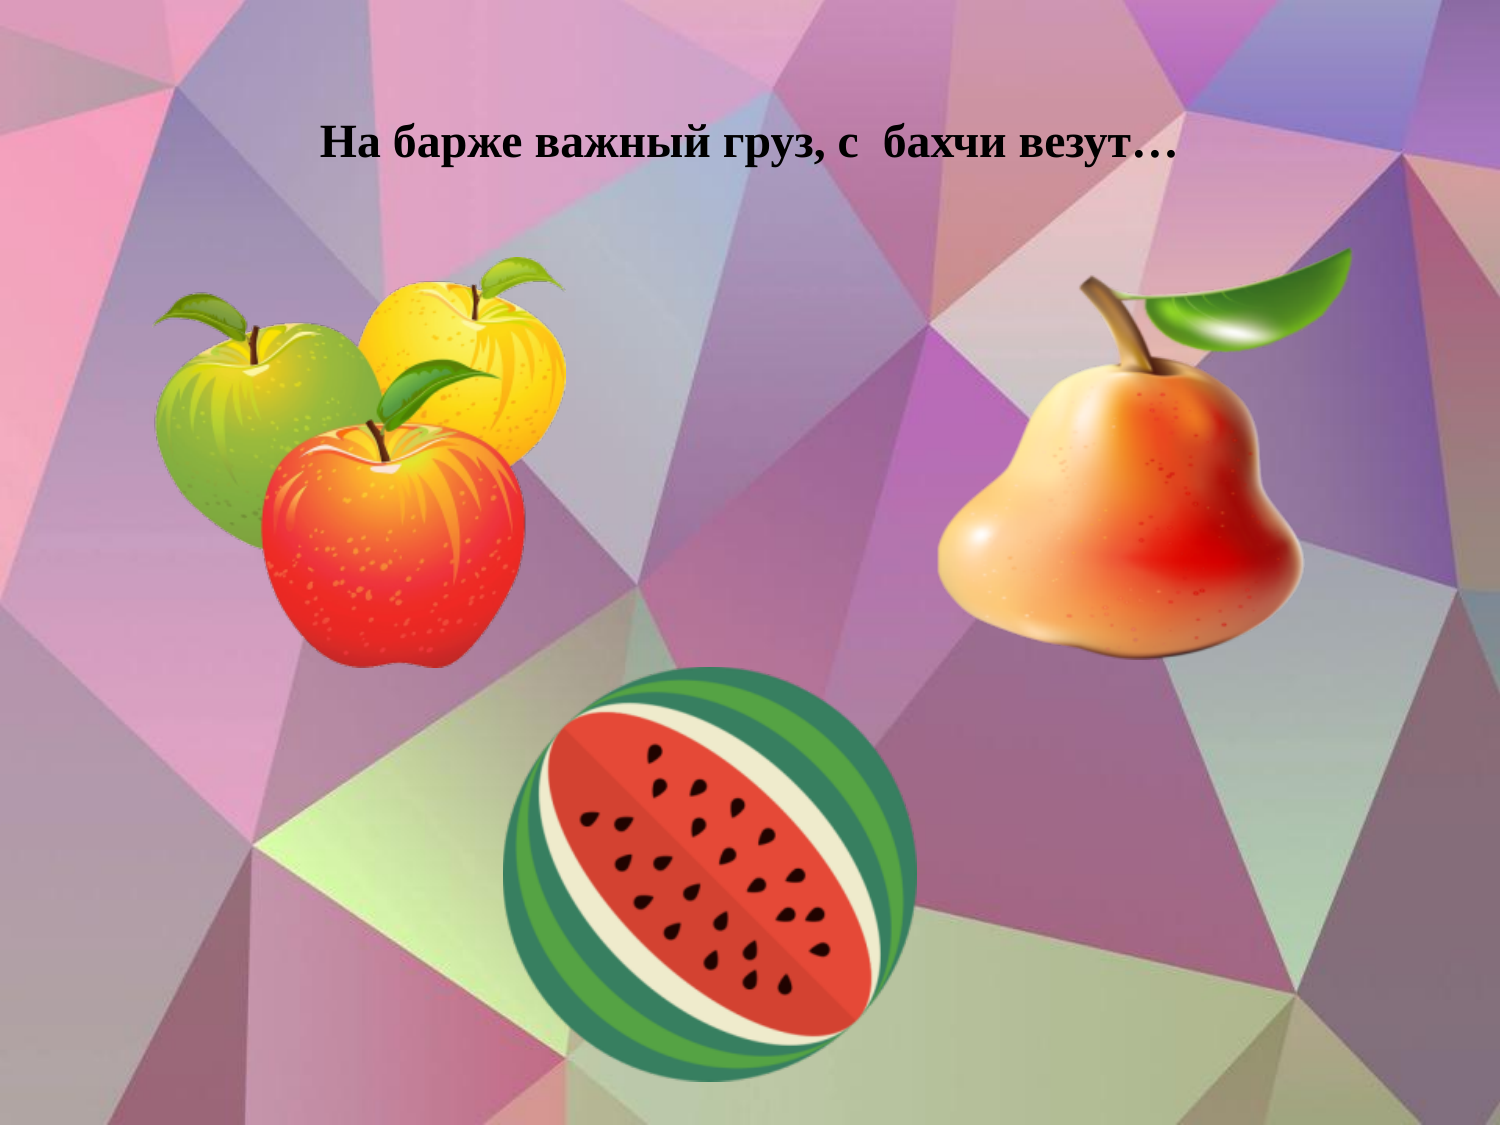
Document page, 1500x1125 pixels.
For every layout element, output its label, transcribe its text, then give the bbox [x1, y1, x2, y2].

title На барже важный груз, с бахчи везут… [75, 45, 1425, 233]
picture [0, 0, 1500, 1125]
